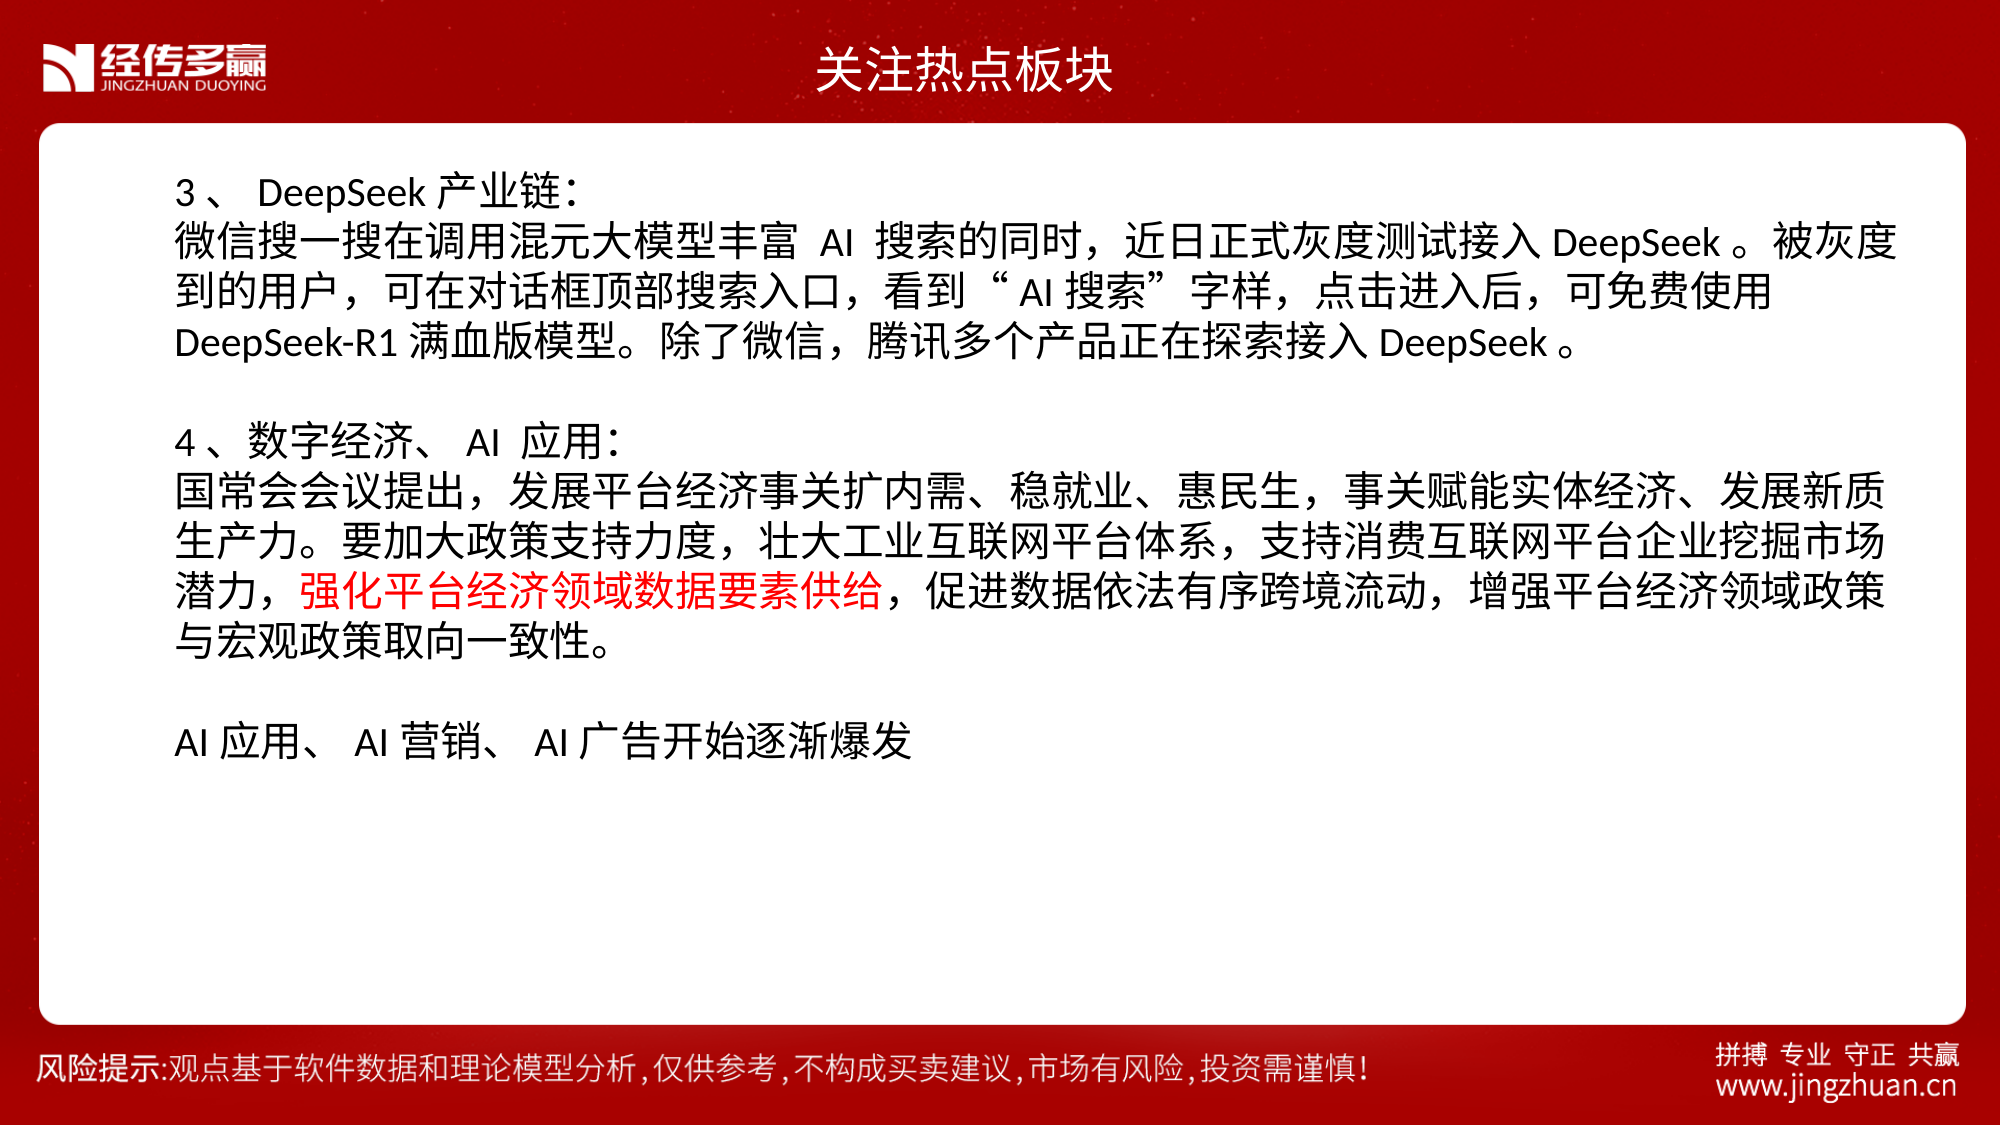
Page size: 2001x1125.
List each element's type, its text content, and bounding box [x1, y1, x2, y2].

picture [0, 0, 2000, 1125]
text_box 3、DeepSeek产业链： 微信搜一搜在调用混元大模型丰富 AI 搜索的同时，近日正式灰度测试接入DeepSeek。被灰度到的用户，可在对话框顶部搜索入口，看到“AI搜索”字样，点击进入后，可免费使用DeepSeek-R1满血版模型。除了微信，腾讯多个产品正在探索接入DeepSeek。 4、数字经济、AI 应用： 国常会会议提出，发展平台经济事关扩内需、稳就业、惠民生，事关赋能实体经济、发展新质生产力。要加大政策支持力度，壮大工业互联网平台体系，支持消费互联网平台企业挖掘市场潜力，强化平台经济领域数据要素供给，促进数据依法有序跨境流动，增强平台经济领域政策与宏观政策取向一致性。 AI应用、AI营销、AI广告开始逐渐爆发 [159, 157, 1924, 1003]
text_box 关注热点板块 [799, 31, 1404, 106]
